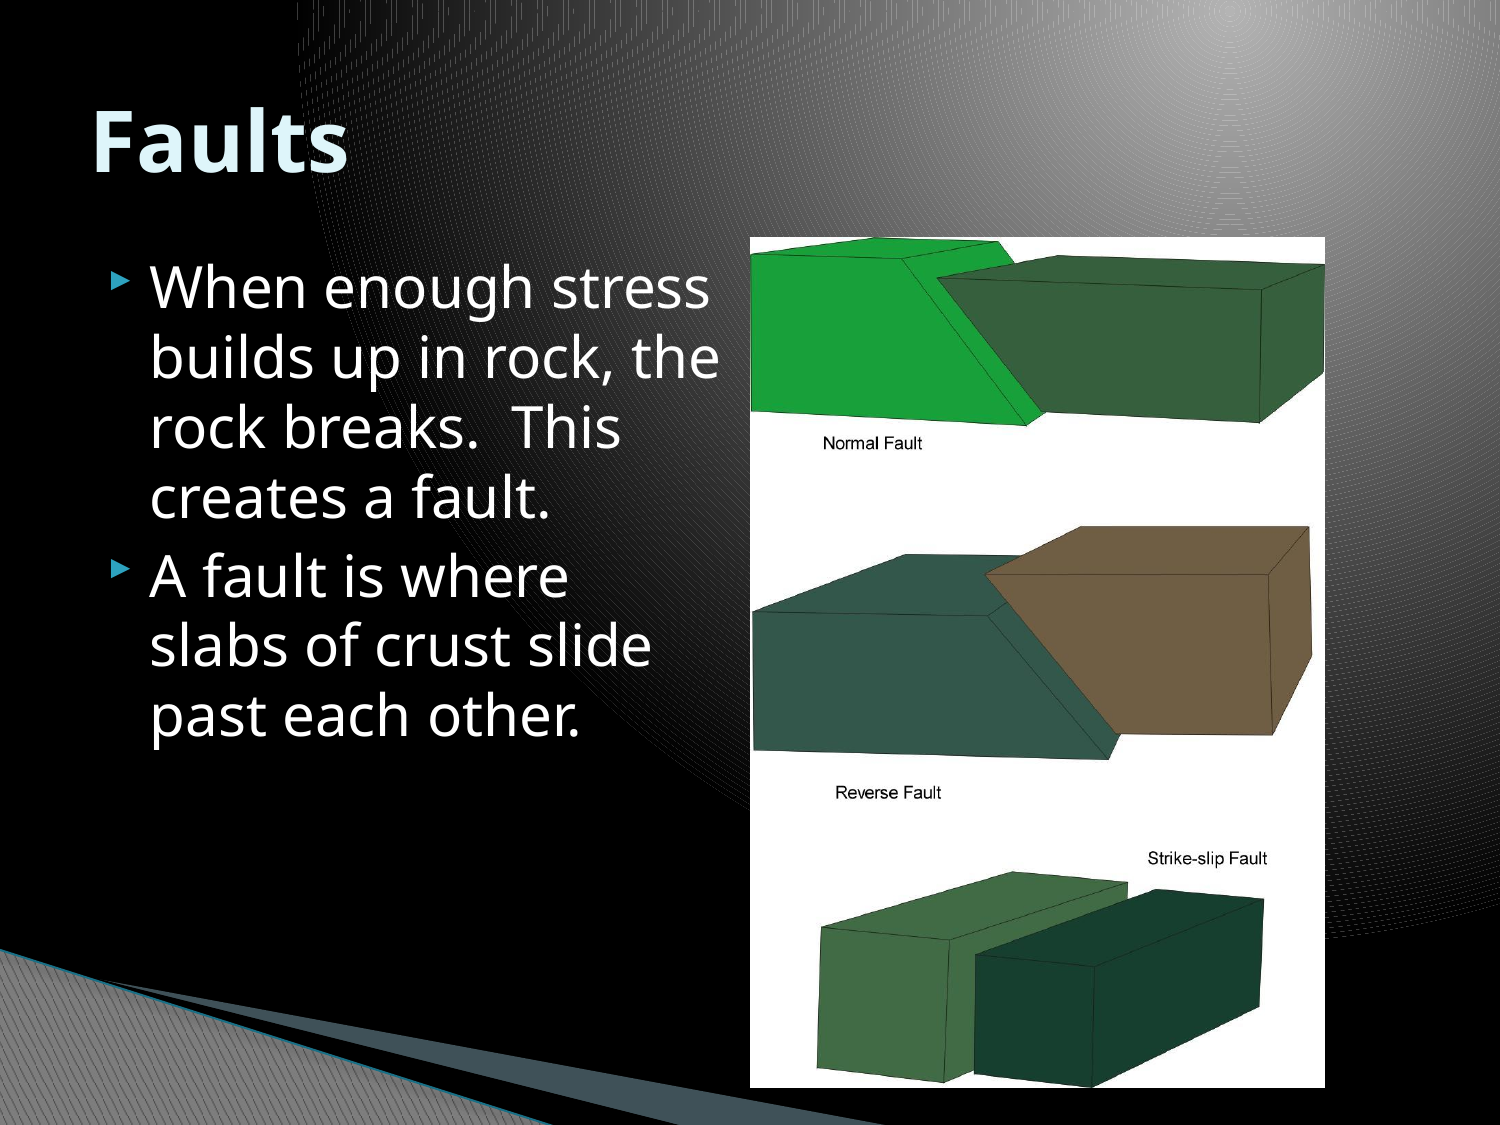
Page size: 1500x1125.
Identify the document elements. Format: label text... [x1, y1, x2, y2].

title Faults [75, 45, 1425, 233]
picture [0, 952, 543, 1125]
list When enough stress builds up in rock, the rock breaks. This creates a fault. A fault is where slabs of crust slide past each other. [75, 243, 738, 986]
picture [749, 237, 1325, 1088]
